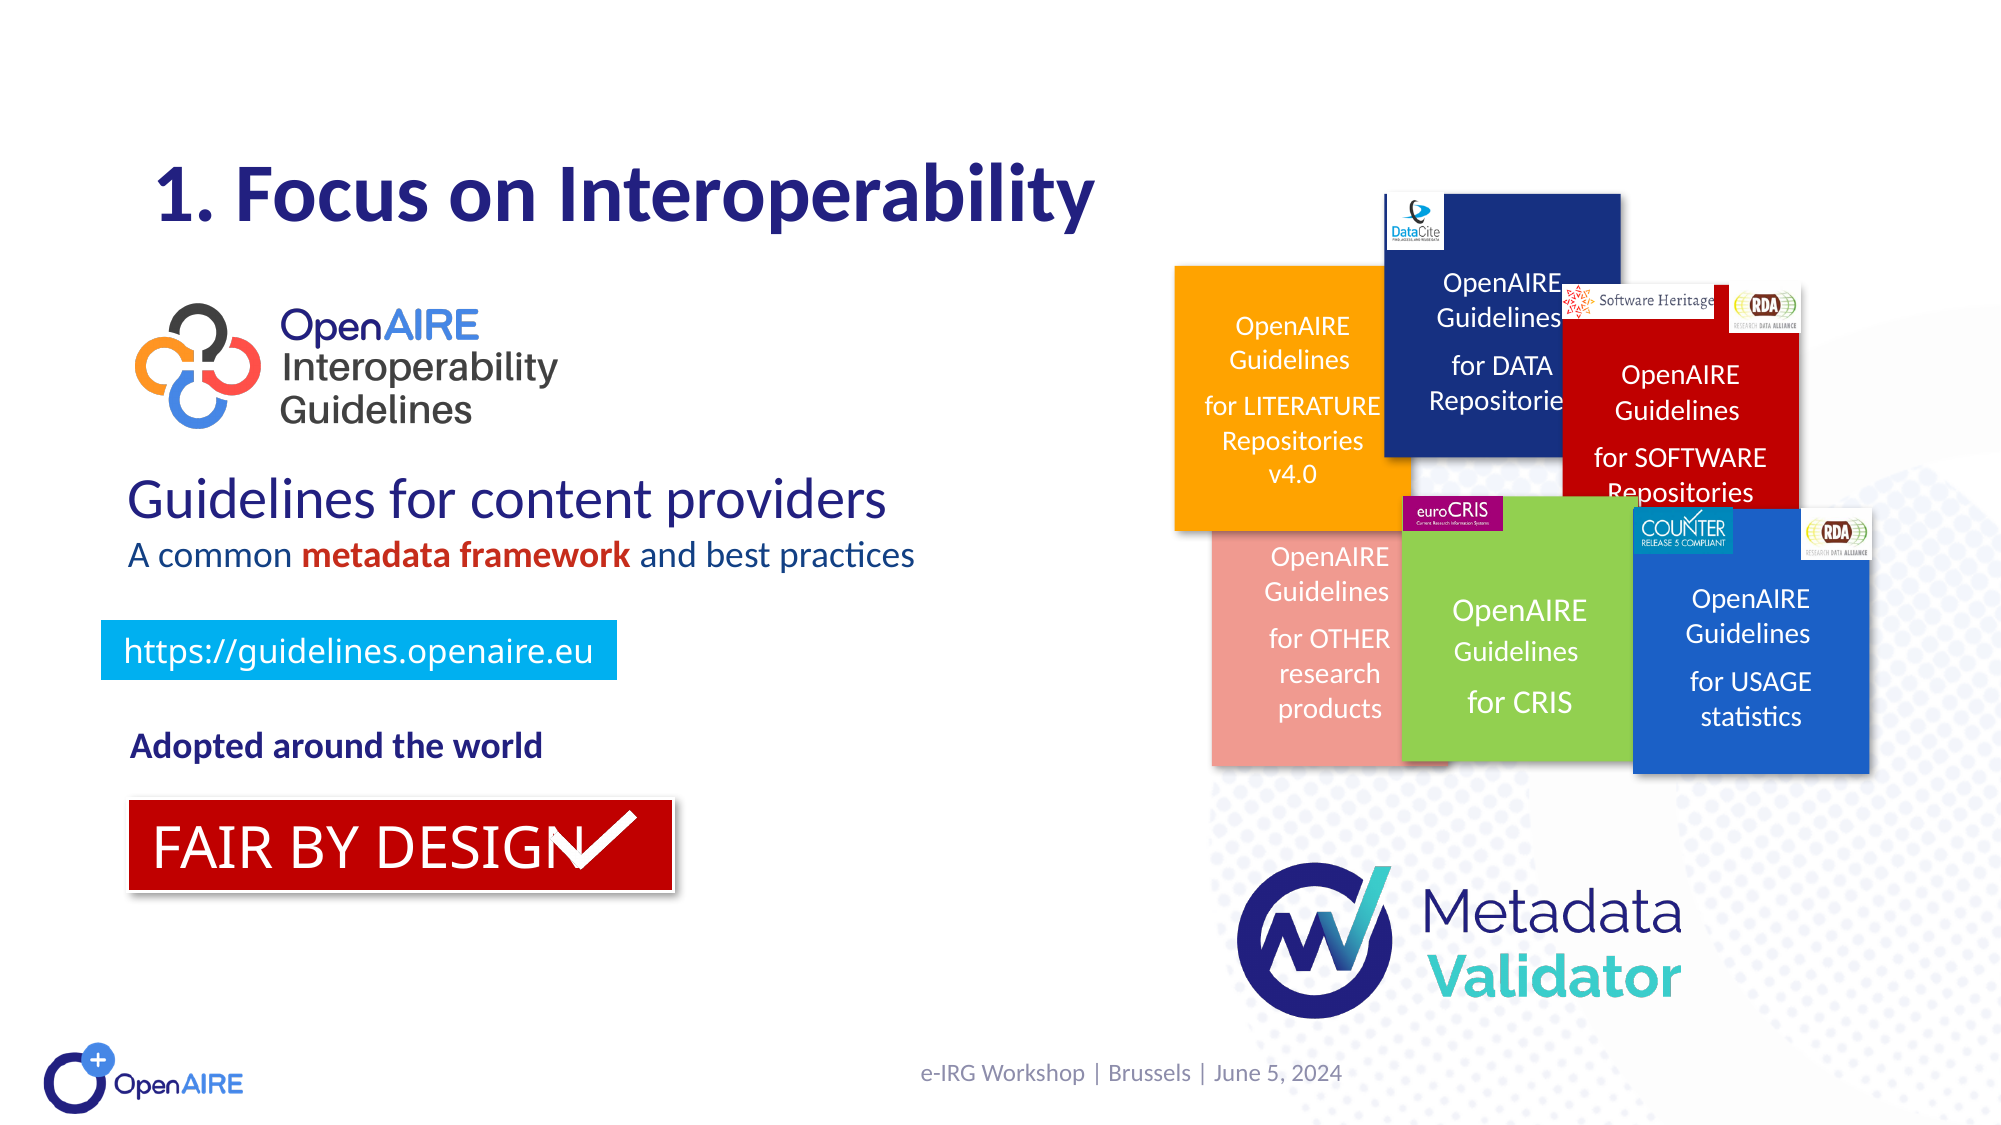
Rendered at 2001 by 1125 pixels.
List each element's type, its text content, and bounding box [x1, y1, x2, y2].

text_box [1174, 192, 1872, 774]
text_box https://guidelines.openaire.eu [98, 617, 620, 684]
footer e-IRG Workshop | Brussels | June 5, 2024 [392, 1042, 1872, 1100]
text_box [127, 795, 674, 893]
text_box Guidelines for content providers A common metadata framework and best practices [113, 452, 974, 583]
picture [135, 303, 558, 429]
picture [1236, 862, 1681, 1019]
title 1. Focus on Interoperability [137, 111, 1863, 278]
text_box Adopted around the world [115, 713, 559, 773]
picture [43, 1042, 243, 1114]
